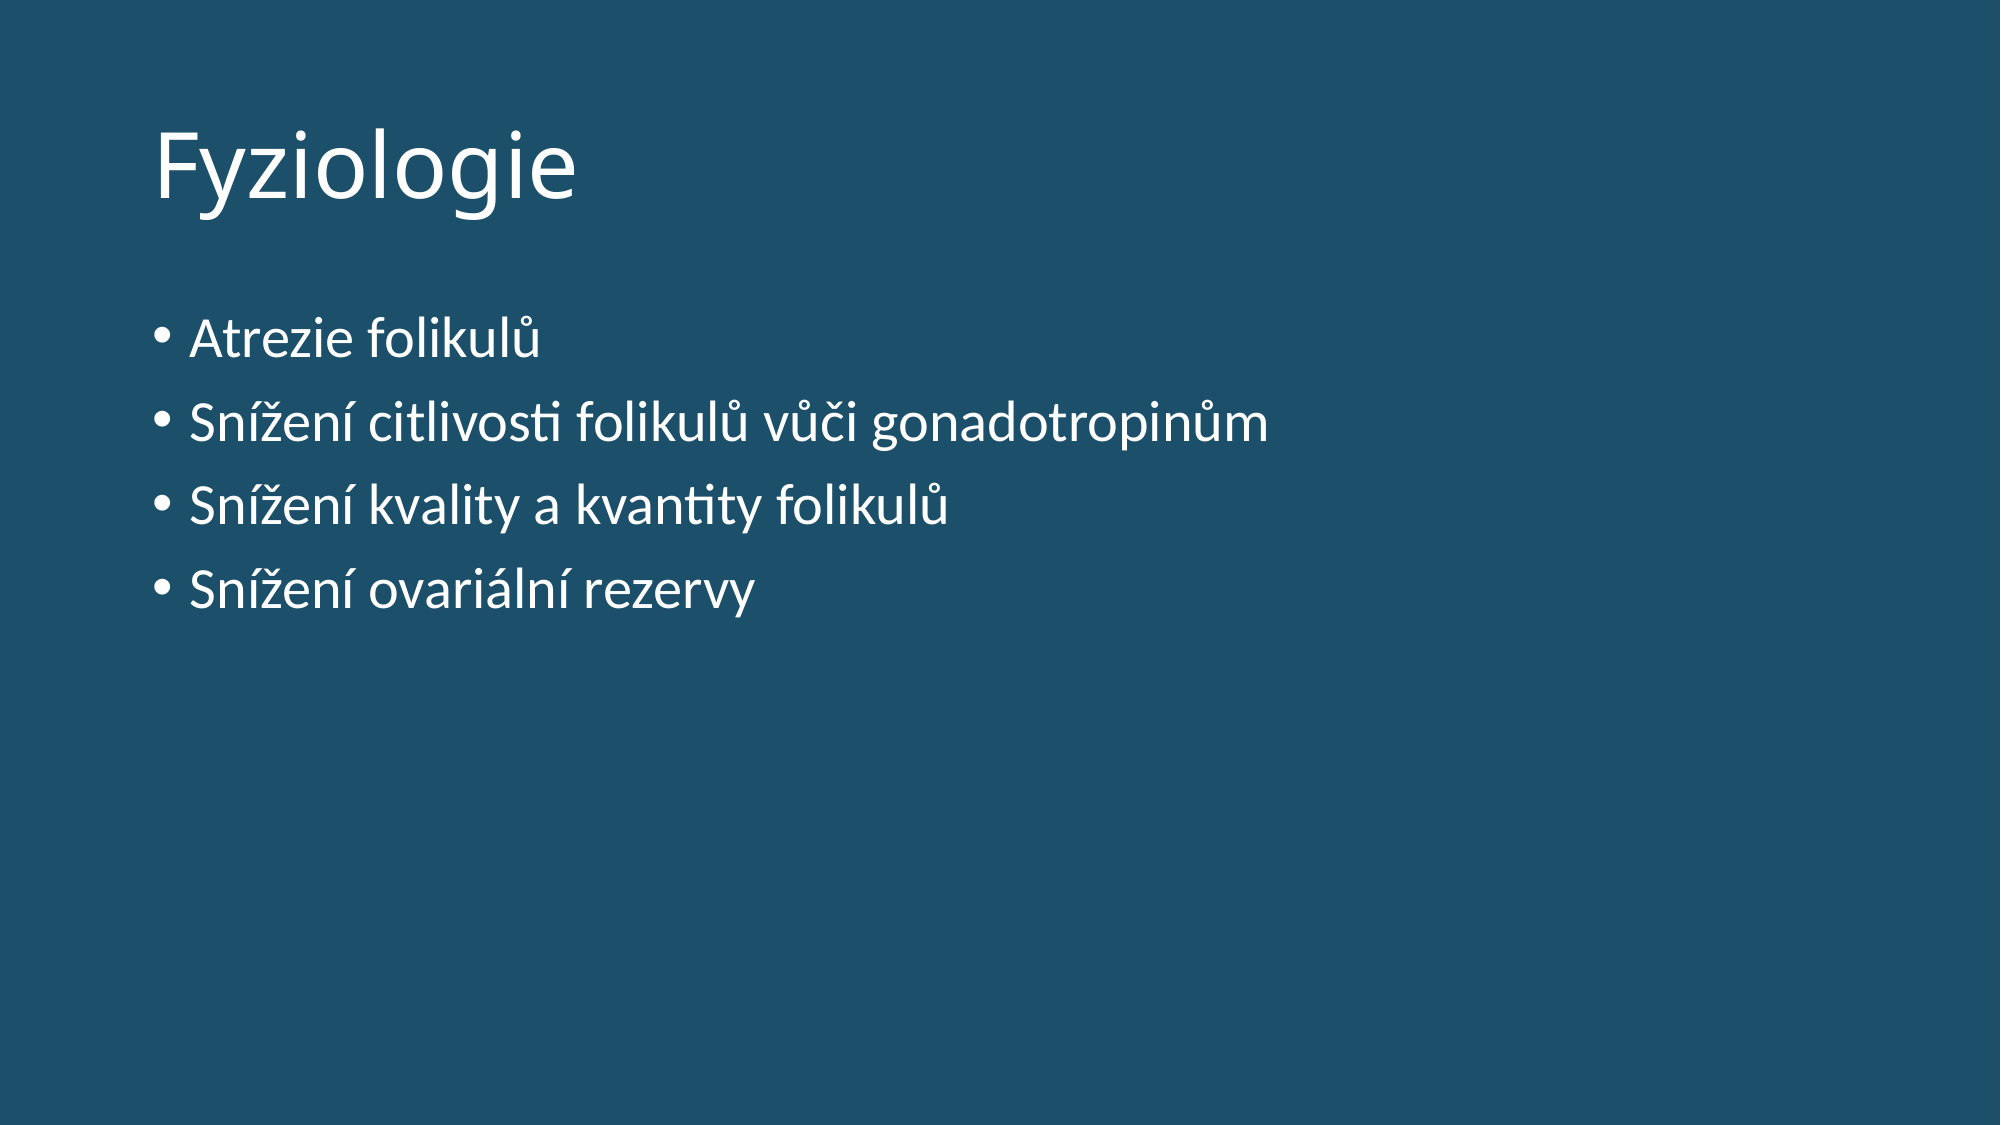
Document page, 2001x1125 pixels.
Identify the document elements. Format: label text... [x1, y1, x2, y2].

title Fyziologie [137, 59, 1863, 278]
list Atrezie folikulů Snížení citlivosti folikulů vůči gonadotropinům Snížení kvality a kvantity folikulů Snížení ovariální rezervy [137, 299, 1863, 1014]
